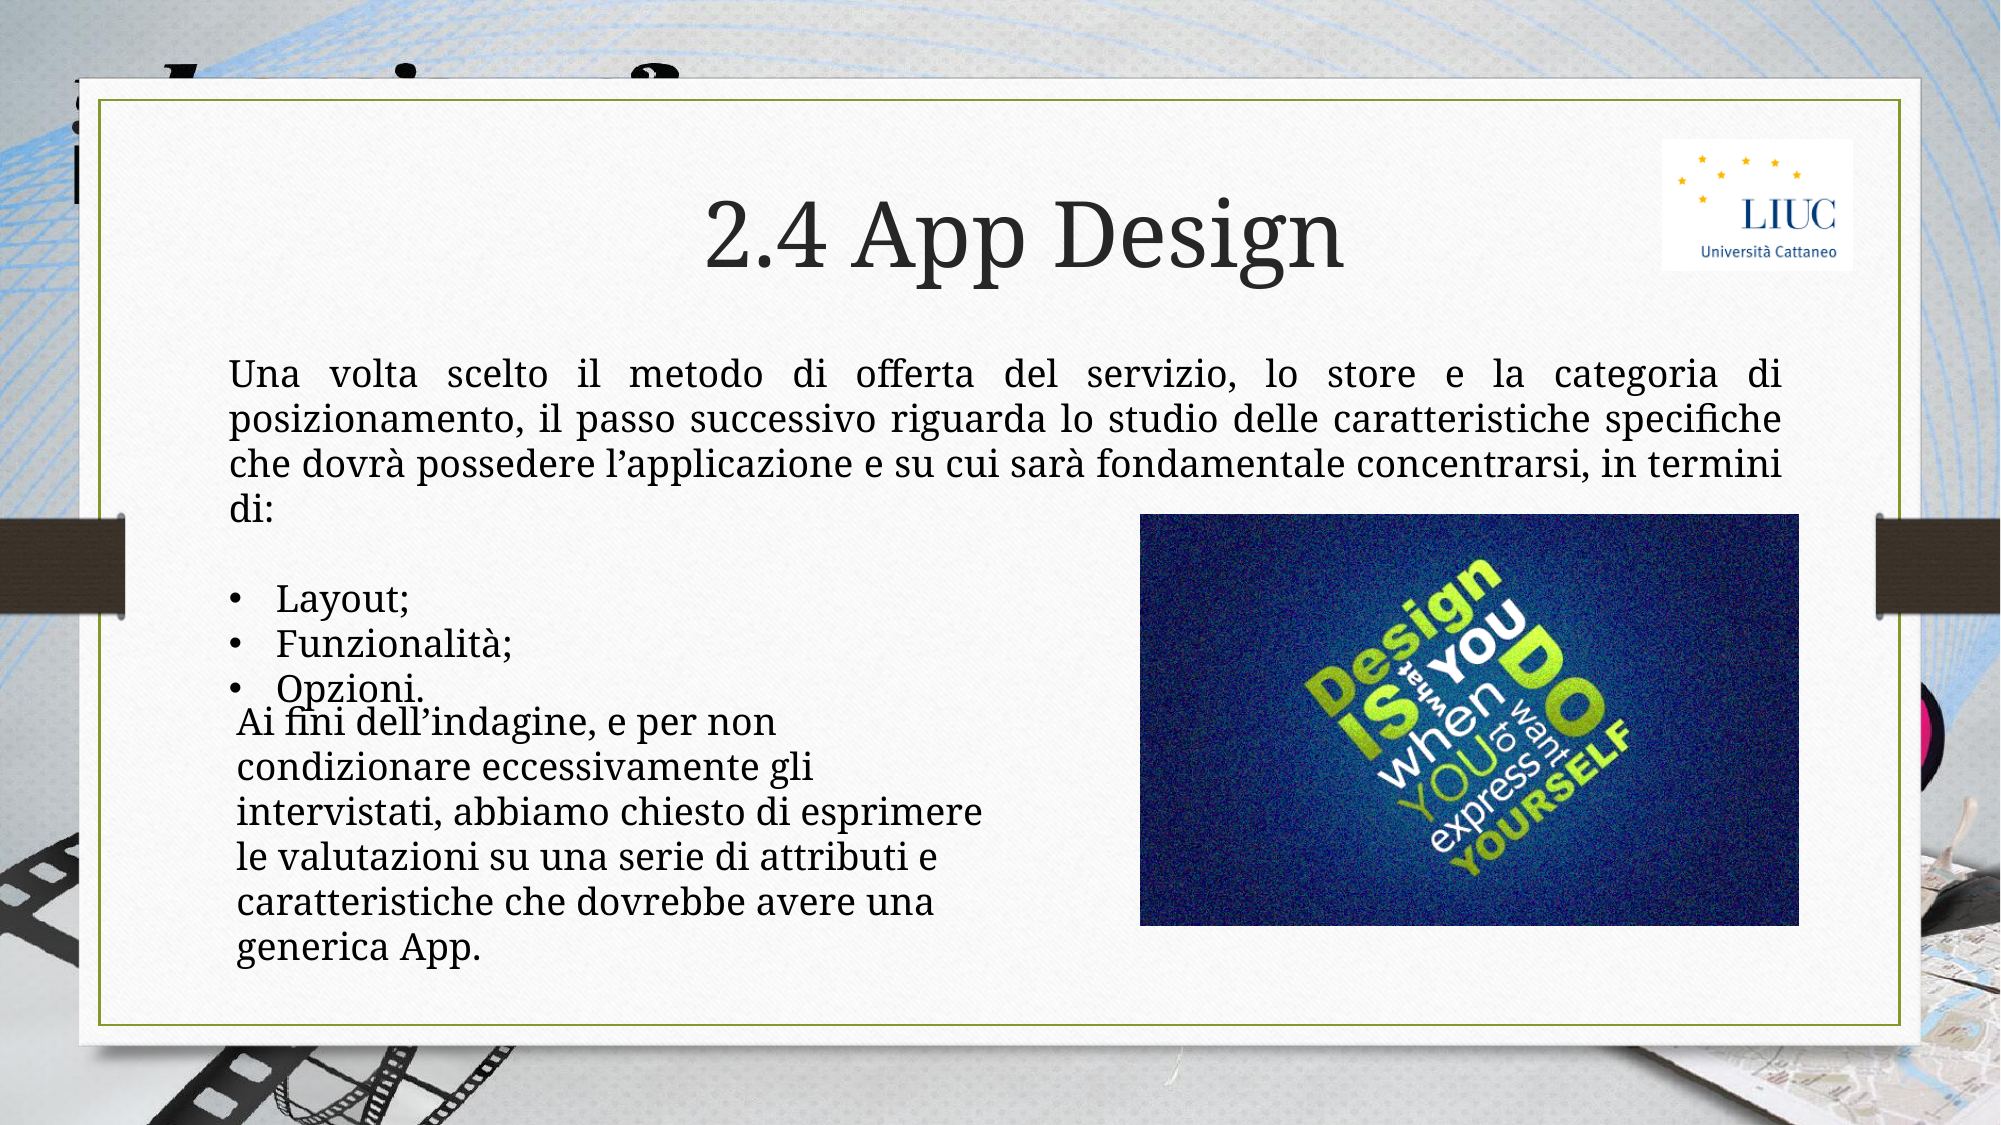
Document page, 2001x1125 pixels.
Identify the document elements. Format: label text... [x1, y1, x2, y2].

text_box [177, 317, 1833, 513]
text_box 2.4 App Design [200, 144, 1849, 318]
text_box Ai fini dell’indagine, e per non condizionare eccessivamente gli intervistati, abbiamo chiesto di esprimere le valutazioni su una serie di attributi e caratteristiche che dovrebbe avere una generica App. [221, 690, 1025, 1021]
text_box Una volta scelto il metodo di offerta del servizio, lo store e la categoria di posizionamento, il passo successivo riguarda lo studio delle caratteristiche specifiche che dovrà possedere l’applicazione e su cui sarà fondamentale concentrarsi, in termini di: Layout; Funzionalità; Opzioni. [214, 343, 1799, 718]
picture [0, 0, 2001, 1125]
